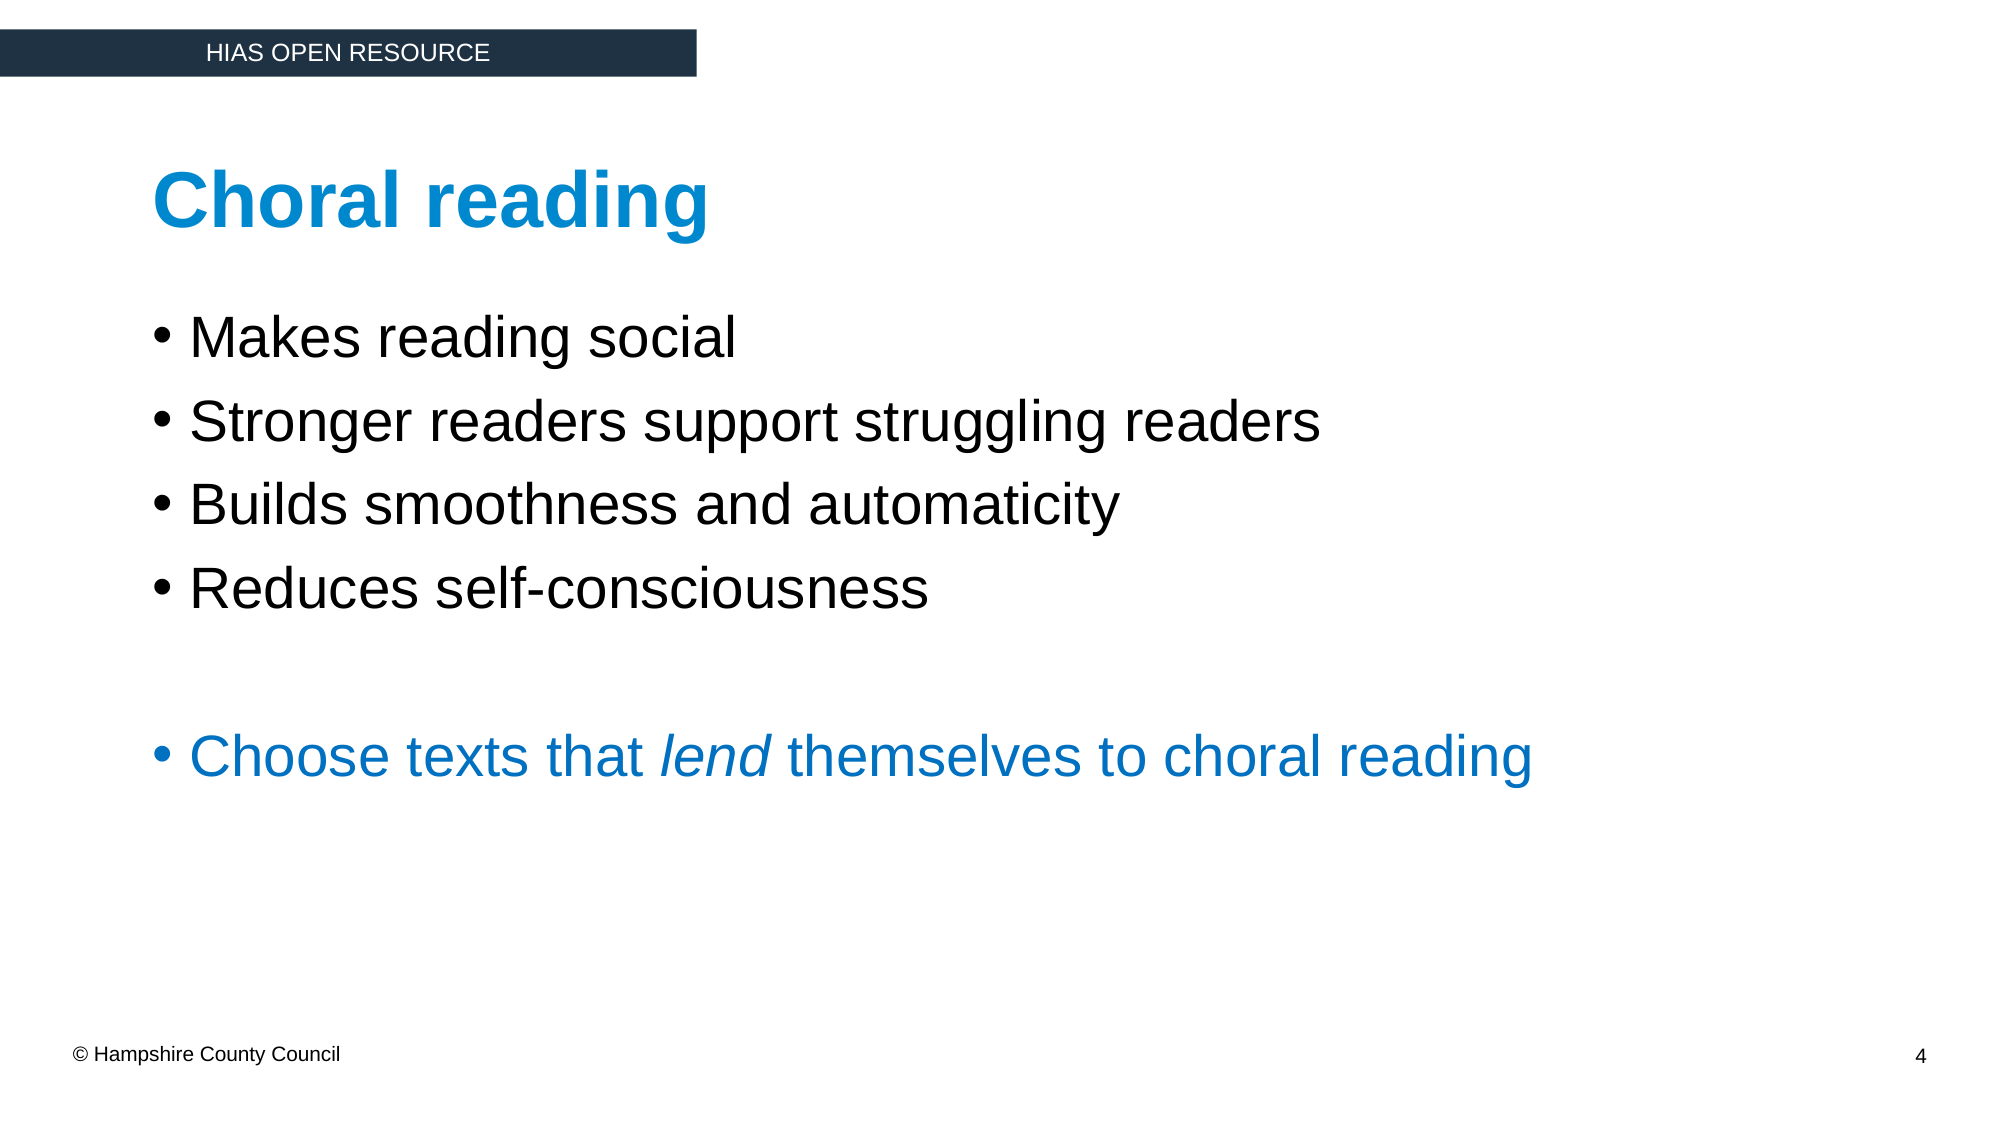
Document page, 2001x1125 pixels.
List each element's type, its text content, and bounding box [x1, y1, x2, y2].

text_box Choral reading [137, 151, 1863, 278]
text_box Makes reading social Stronger readers support struggling readers Builds smoothness and automaticity Reduces self-consciousness Choose texts that lend themselves to choral reading [137, 299, 1863, 1014]
